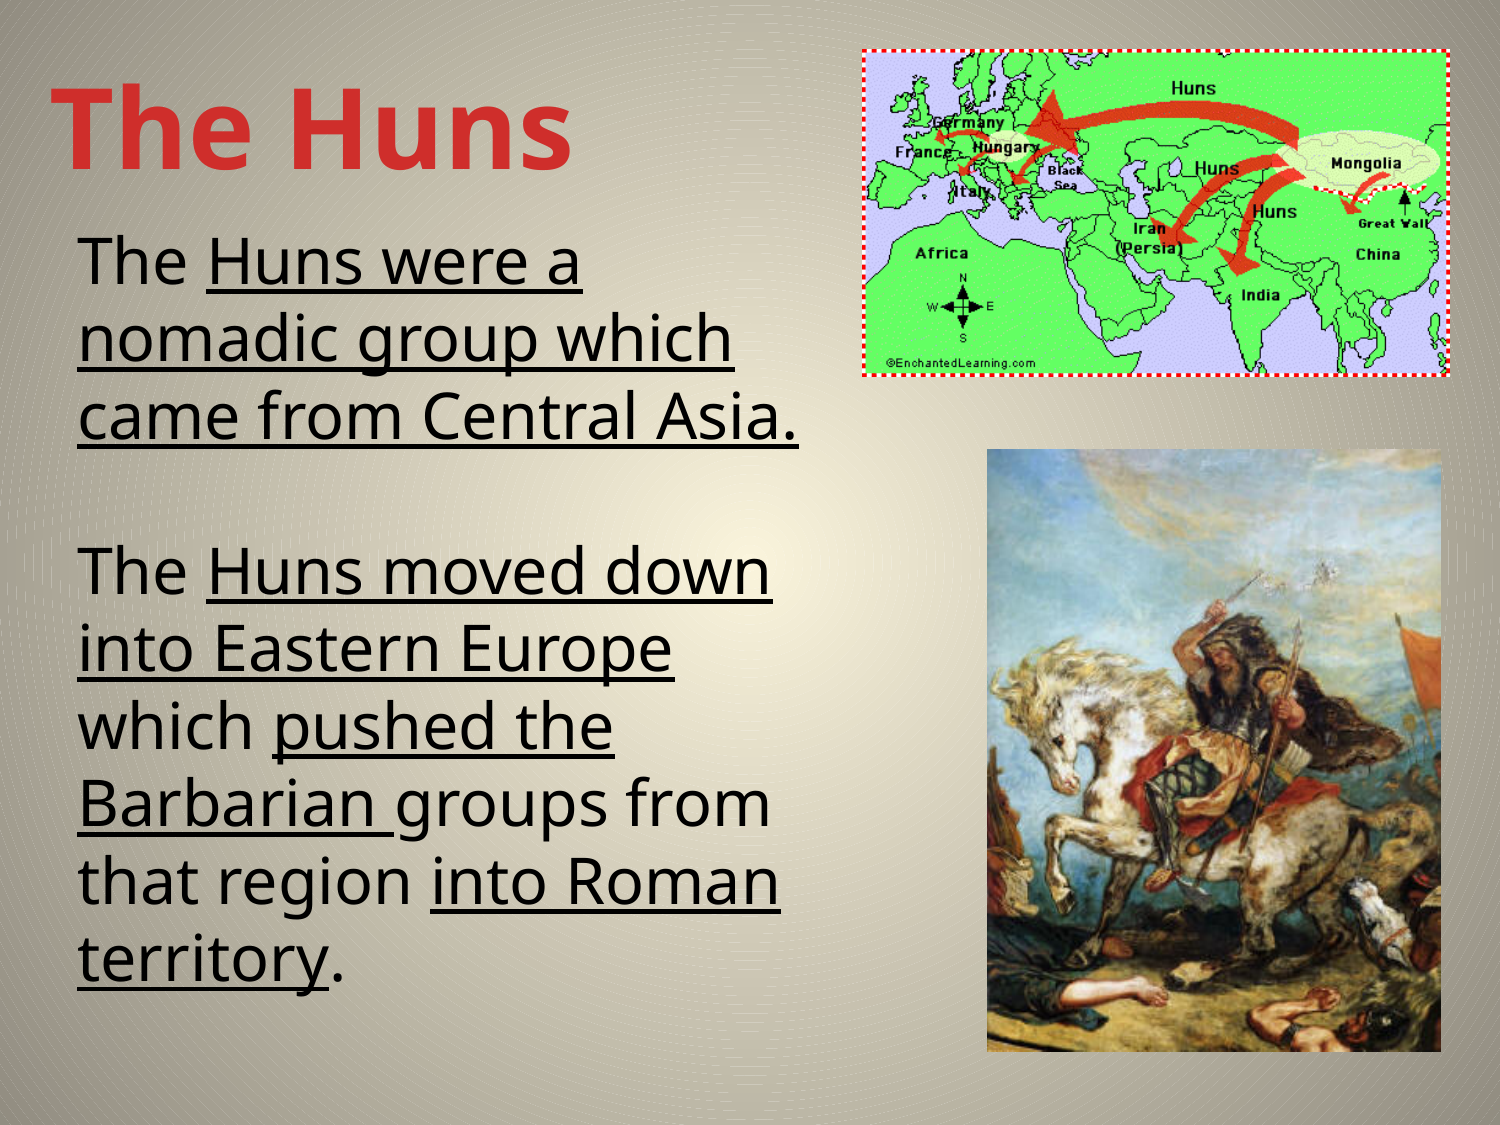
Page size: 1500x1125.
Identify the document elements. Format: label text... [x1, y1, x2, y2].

picture [987, 449, 1441, 1052]
picture [862, 49, 1451, 377]
text_box The Huns [34, 49, 590, 200]
text_box The Huns were a nomadic group which came from Central Asia. The Huns moved down into Eastern Europe which pushed the Barbarian groups from that region into Roman territory. [62, 212, 838, 1002]
